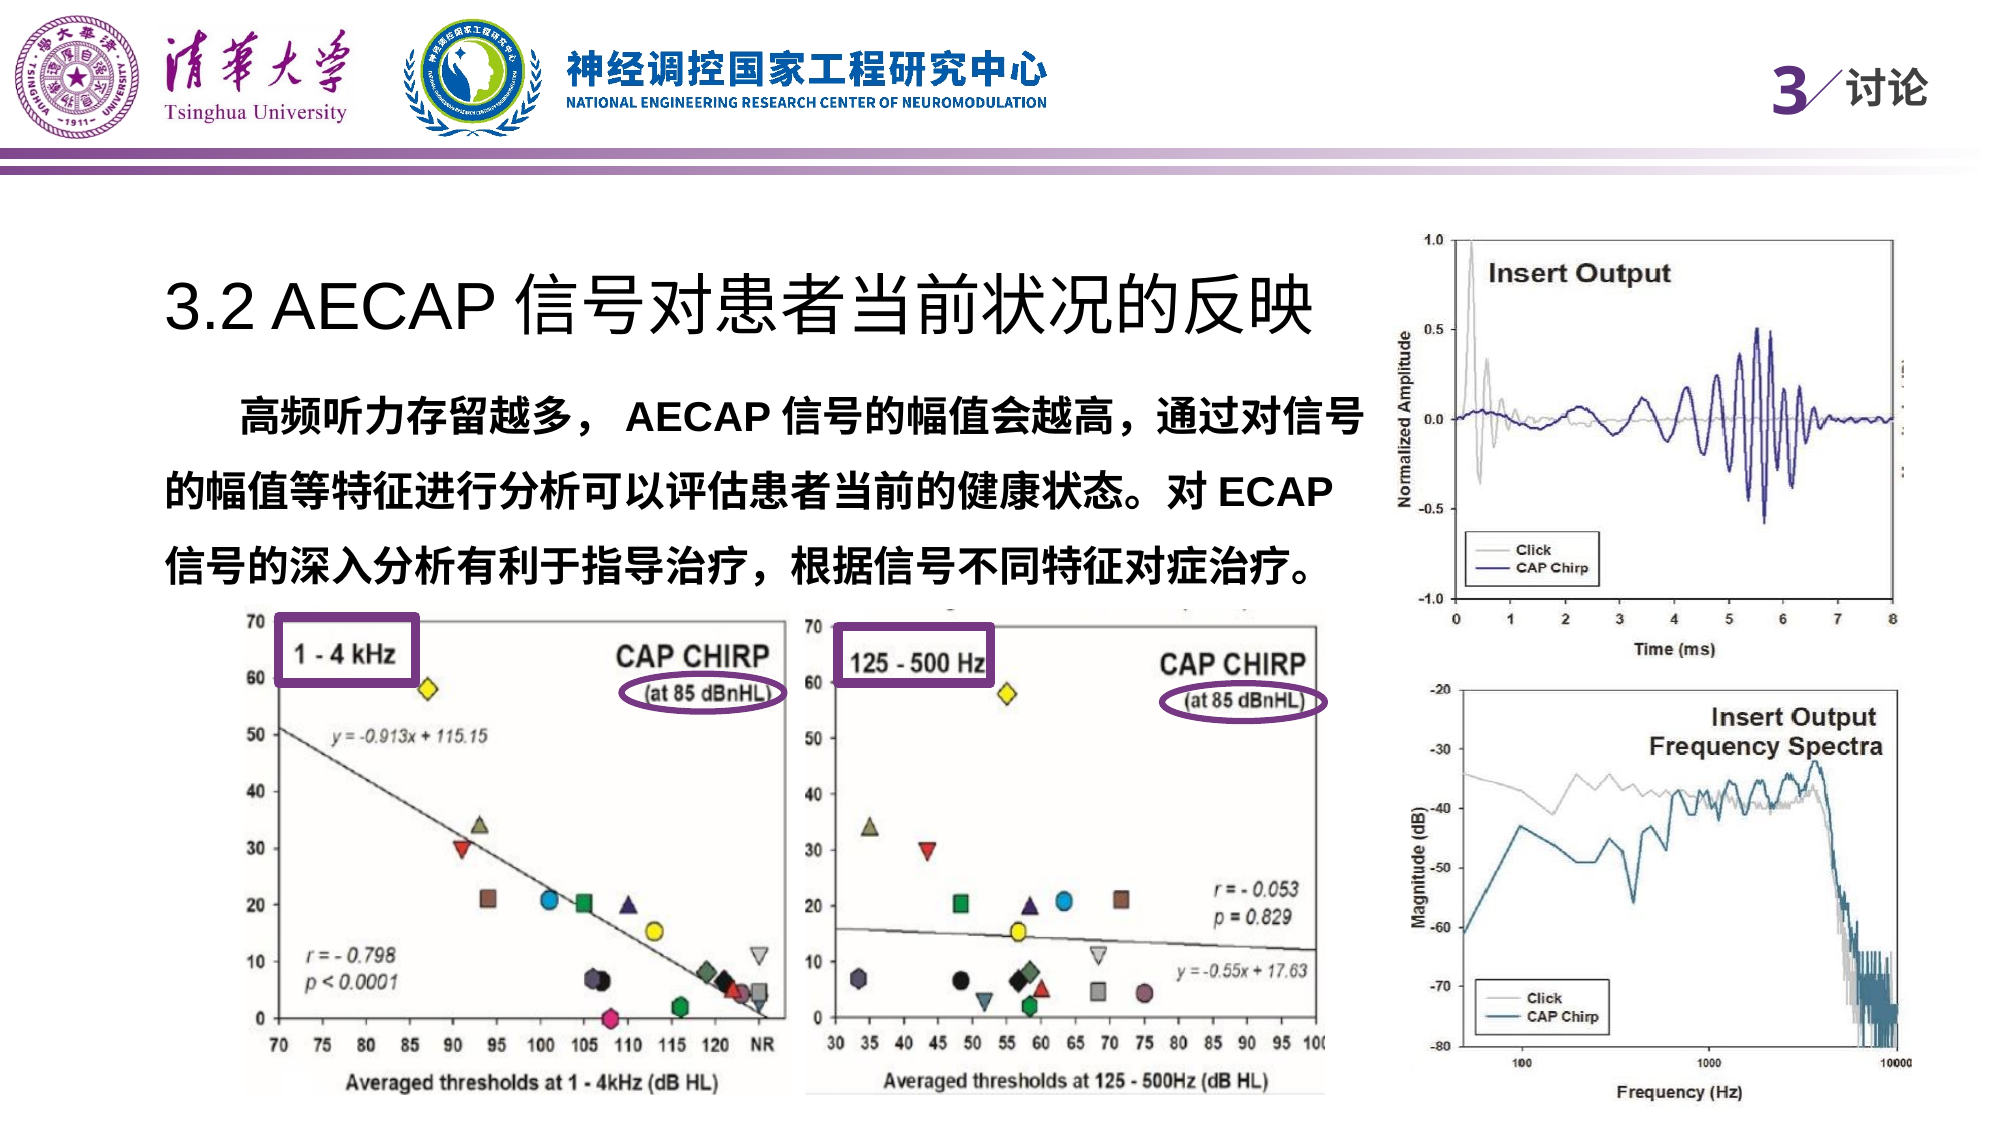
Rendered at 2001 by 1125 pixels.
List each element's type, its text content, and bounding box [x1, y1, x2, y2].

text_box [1801, 69, 1843, 111]
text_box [243, 597, 1326, 1096]
text_box 3 [1756, 40, 1824, 136]
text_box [1383, 219, 1922, 1118]
text_box 高频听力存留越多，AECAP信号的幅值会越高，通过对信号的幅值等特征进行分析可以评估患者当前的健康状态。对ECAP信号的深入分析有利于指导治疗，根据信号不同特征对症治疗。 [149, 357, 1378, 598]
title 3.2 AECAP信号对患者当前状况的反映 [149, 267, 1378, 350]
text_box 讨论 [1831, 54, 1945, 120]
picture [0, 1, 1142, 149]
